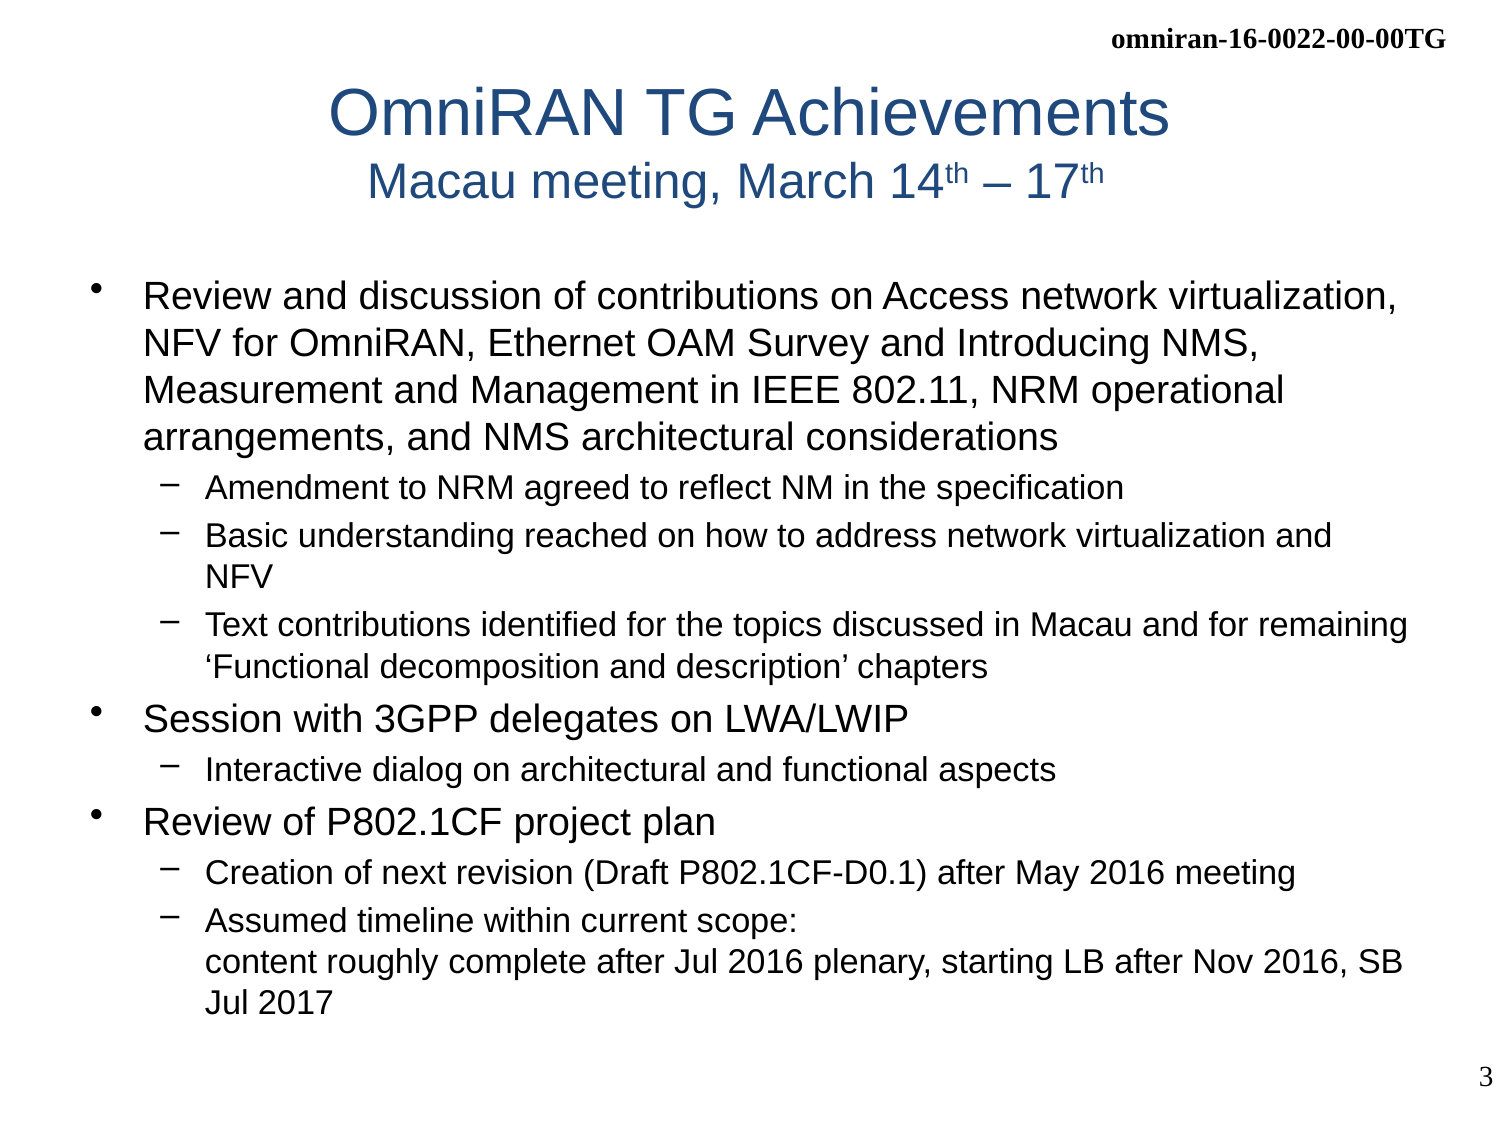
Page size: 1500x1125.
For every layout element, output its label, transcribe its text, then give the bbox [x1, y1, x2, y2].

title OmniRAN TG Achievements Macau meeting, March 14th – 17th [75, 45, 1425, 233]
list Review and discussion of contributions on Access network virtualization, NFV for OmniRAN, Ethernet OAM Survey and Introducing NMS, Measurement and Management in IEEE 802.11, NRM operational arrangements, and NMS architectural considerations Amendment to NRM agreed to reflect NM in the specification Basic understanding reached on how to address network virtualization and NFV Text contributions identified for the topics discussed in Macau and for remaining ‘Functional decomposition and description’ chapters Session with 3GPP delegates on LWA/LWIP Interactive dialog on architectural and functional aspects Review of P802.1CF project plan Creation of next revision (Draft P802.1CF-D0.1) after May 2016 meeting Assumed timeline within current scope: content roughly complete after Jul 2016 plenary, starting LB after Nov 2016, SB Jul 2017 [75, 262, 1425, 1035]
